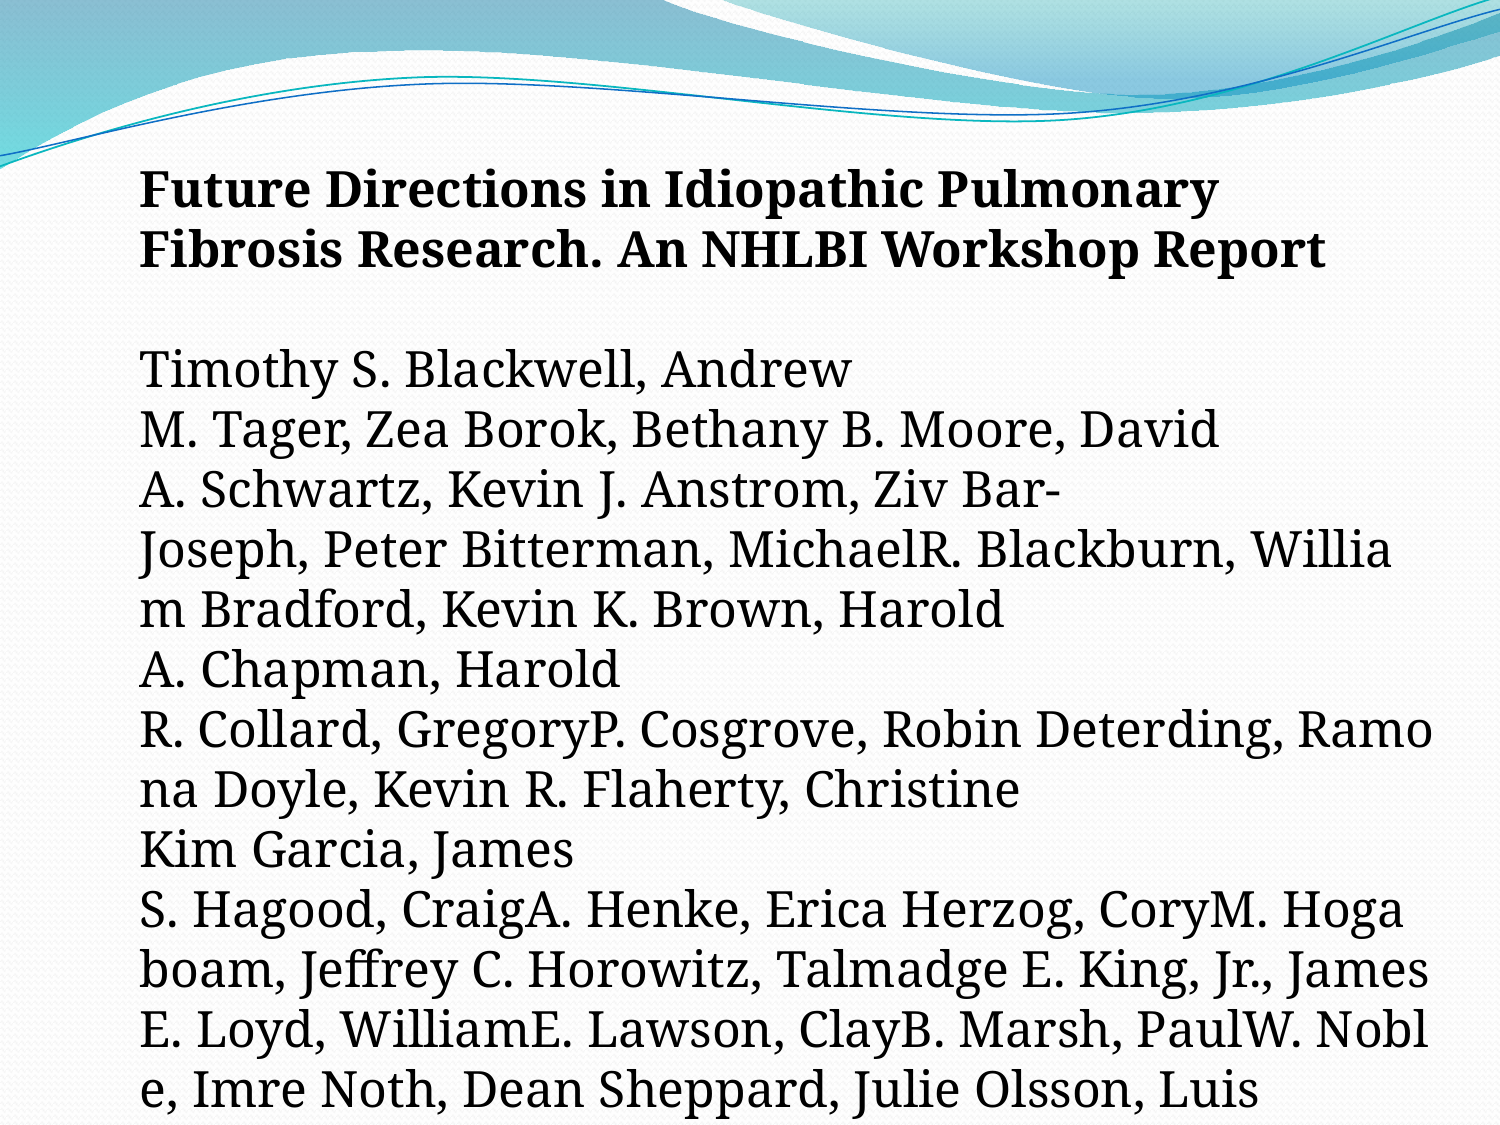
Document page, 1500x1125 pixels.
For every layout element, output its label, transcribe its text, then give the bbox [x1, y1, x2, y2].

text_box Future Directions in Idiopathic Pulmonary Fibrosis Research. An NHLBI Workshop Report Timothy S. Blackwell, Andrew M. Tager, Zea Borok, Bethany B. Moore, David A. Schwartz, Kevin J. Anstrom, Ziv Bar-Joseph, Peter Bitterman, MichaelR. Blackburn, William Bradford, Kevin K. Brown, Harold A. Chapman, Harold R. Collard, GregoryP. Cosgrove, Robin Deterding, Ramona Doyle, Kevin R. Flaherty, Christine Kim Garcia, James S. Hagood, CraigA. Henke, Erica Herzog, CoryM. Hogaboam, Jeffrey C. Horowitz, Talmadge E. King, Jr., James E. Loyd, WilliamE. Lawson, ClayB. Marsh, PaulW. Noble, Imre Noth, Dean Sheppard, Julie Olsson, Luis A. Ortiz, ThomasG. O’Riordan, TimD. Oury, Ganesh Raghu,Jesse Roman. [125, 149, 1450, 1125]
